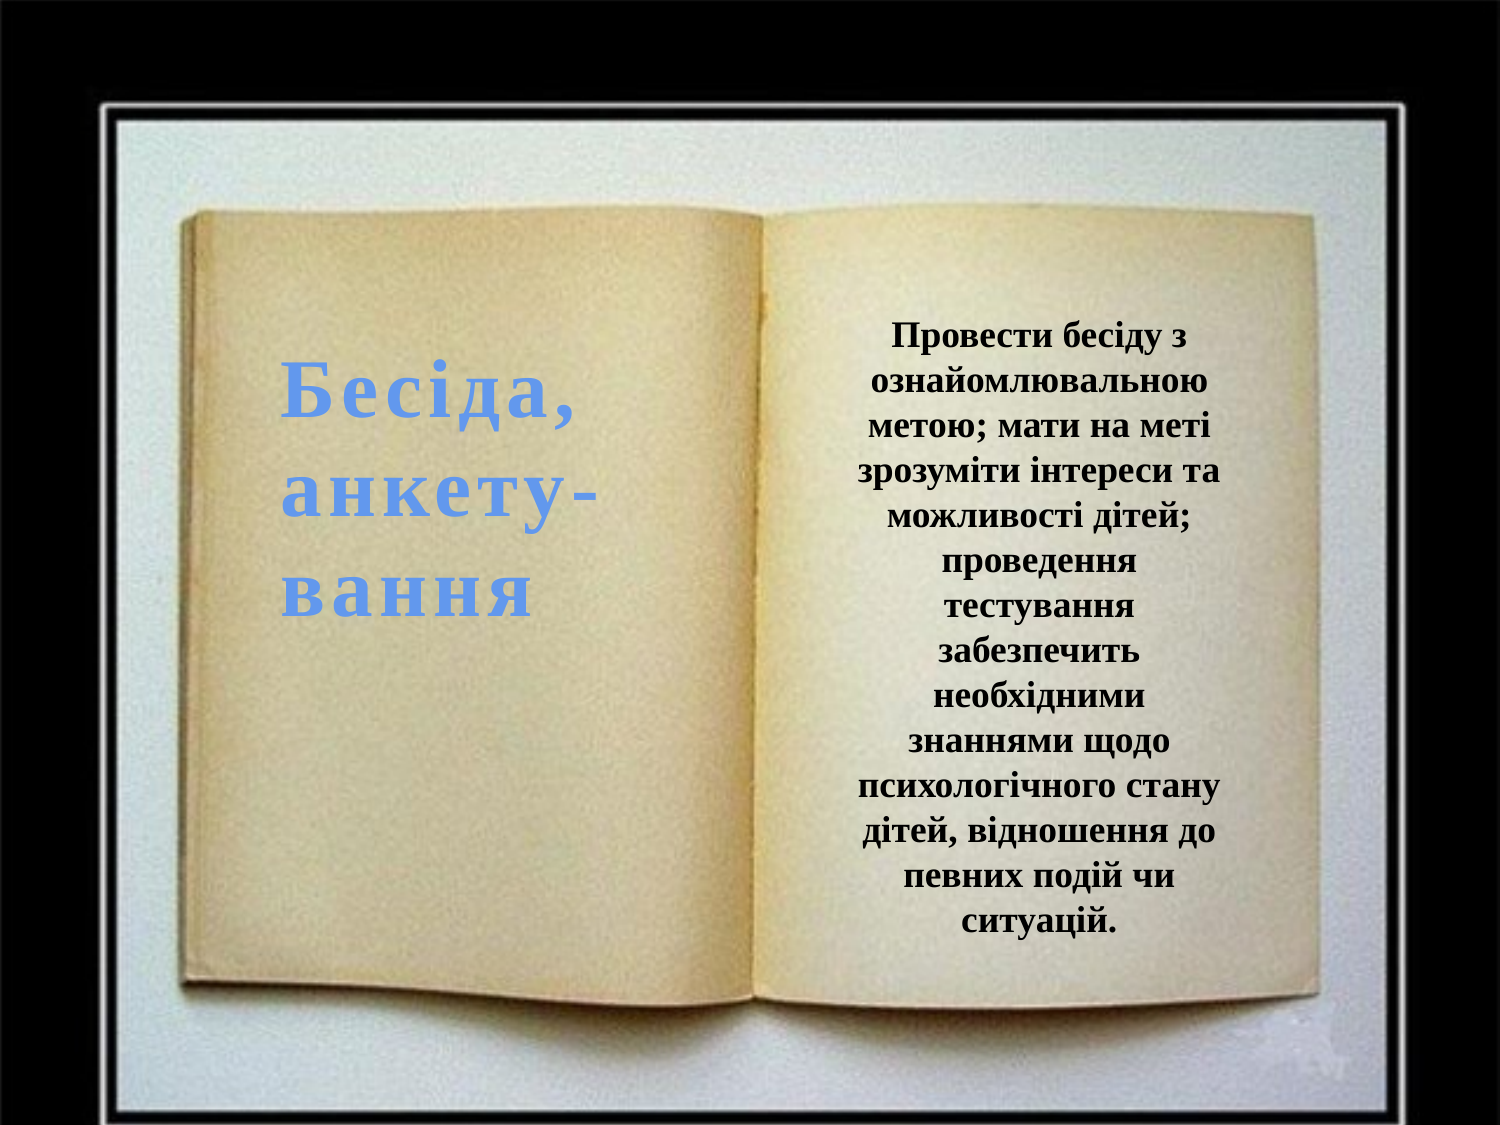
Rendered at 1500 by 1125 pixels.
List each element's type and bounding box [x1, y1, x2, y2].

list [0, 0, 1500, 1125]
